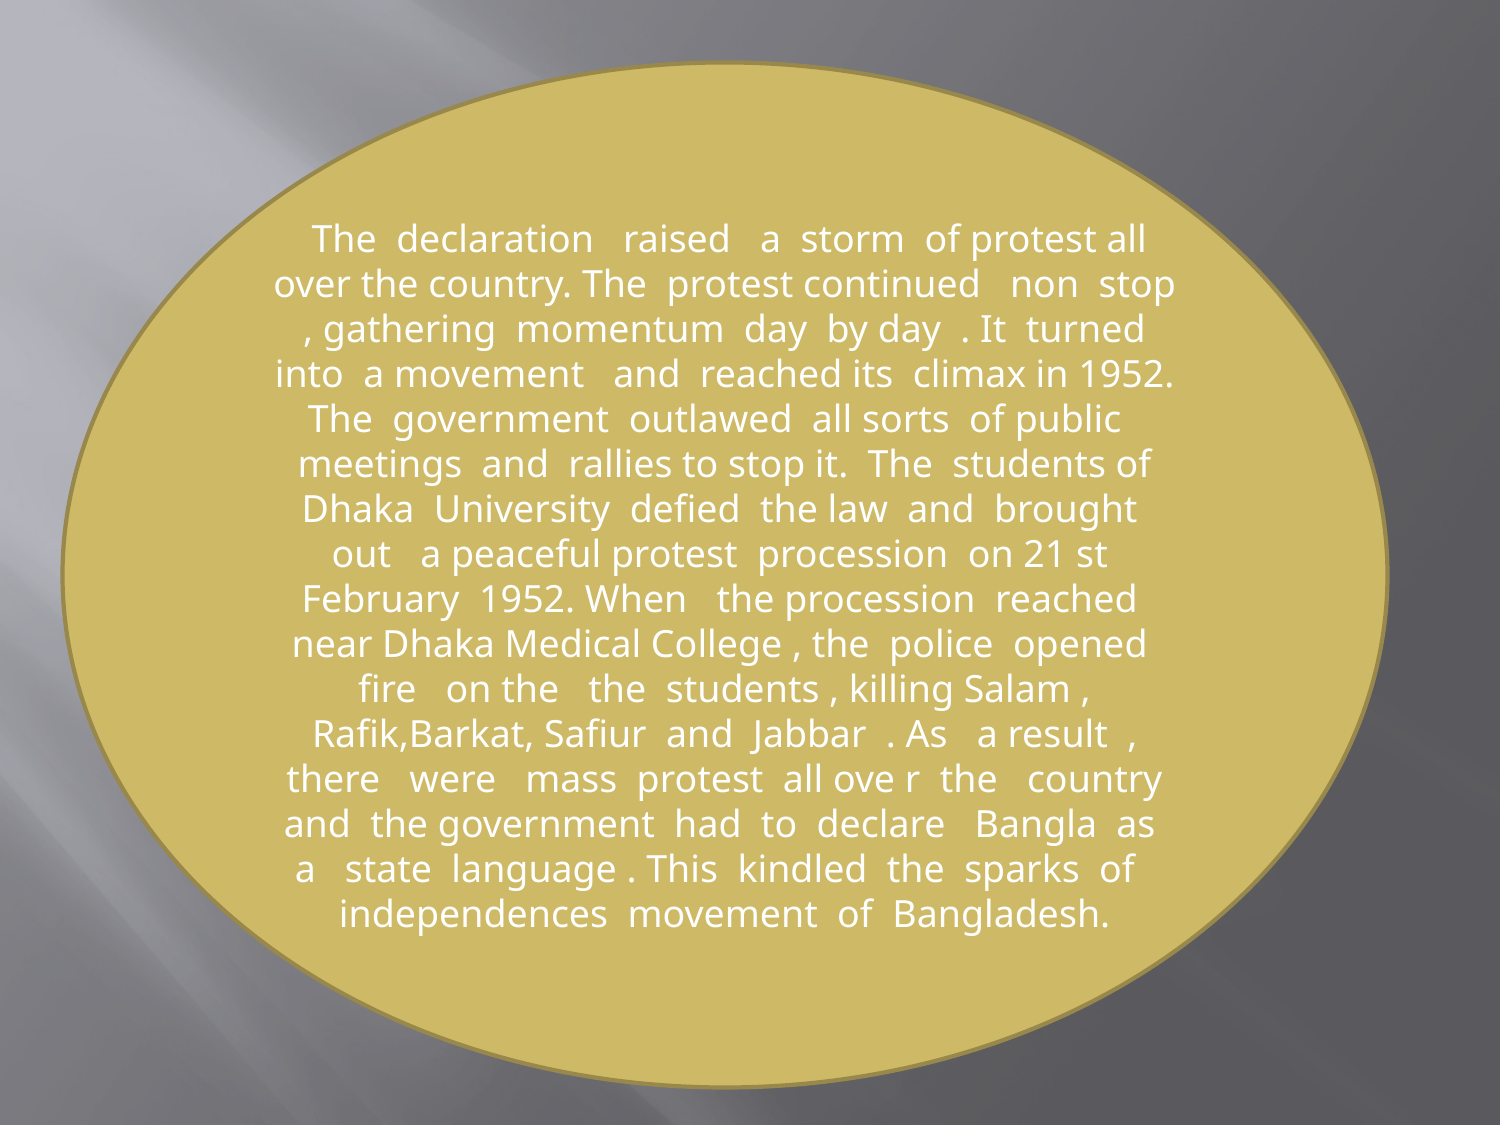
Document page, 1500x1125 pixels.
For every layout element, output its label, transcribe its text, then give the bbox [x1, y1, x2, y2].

text_box The declaration raised a storm of protest all over the country. The protest continued non stop , gathering momentum day by day . It turned into a movement and reached its climax in 1952. The government outlawed all sorts of public meetings and rallies to stop it. The students of Dhaka University defied the law and brought out a peaceful protest procession on 21 st February 1952. When the procession reached near Dhaka Medical College , the police opened fire on the the students , killing Salam , Rafik,Barkat, Safiur and Jabbar . As a result , there were mass protest all ove r the country and the government had to declare Bangla as a state language . This kindled the sparks of independences movement of Bangladesh. [60, 60, 1390, 1090]
